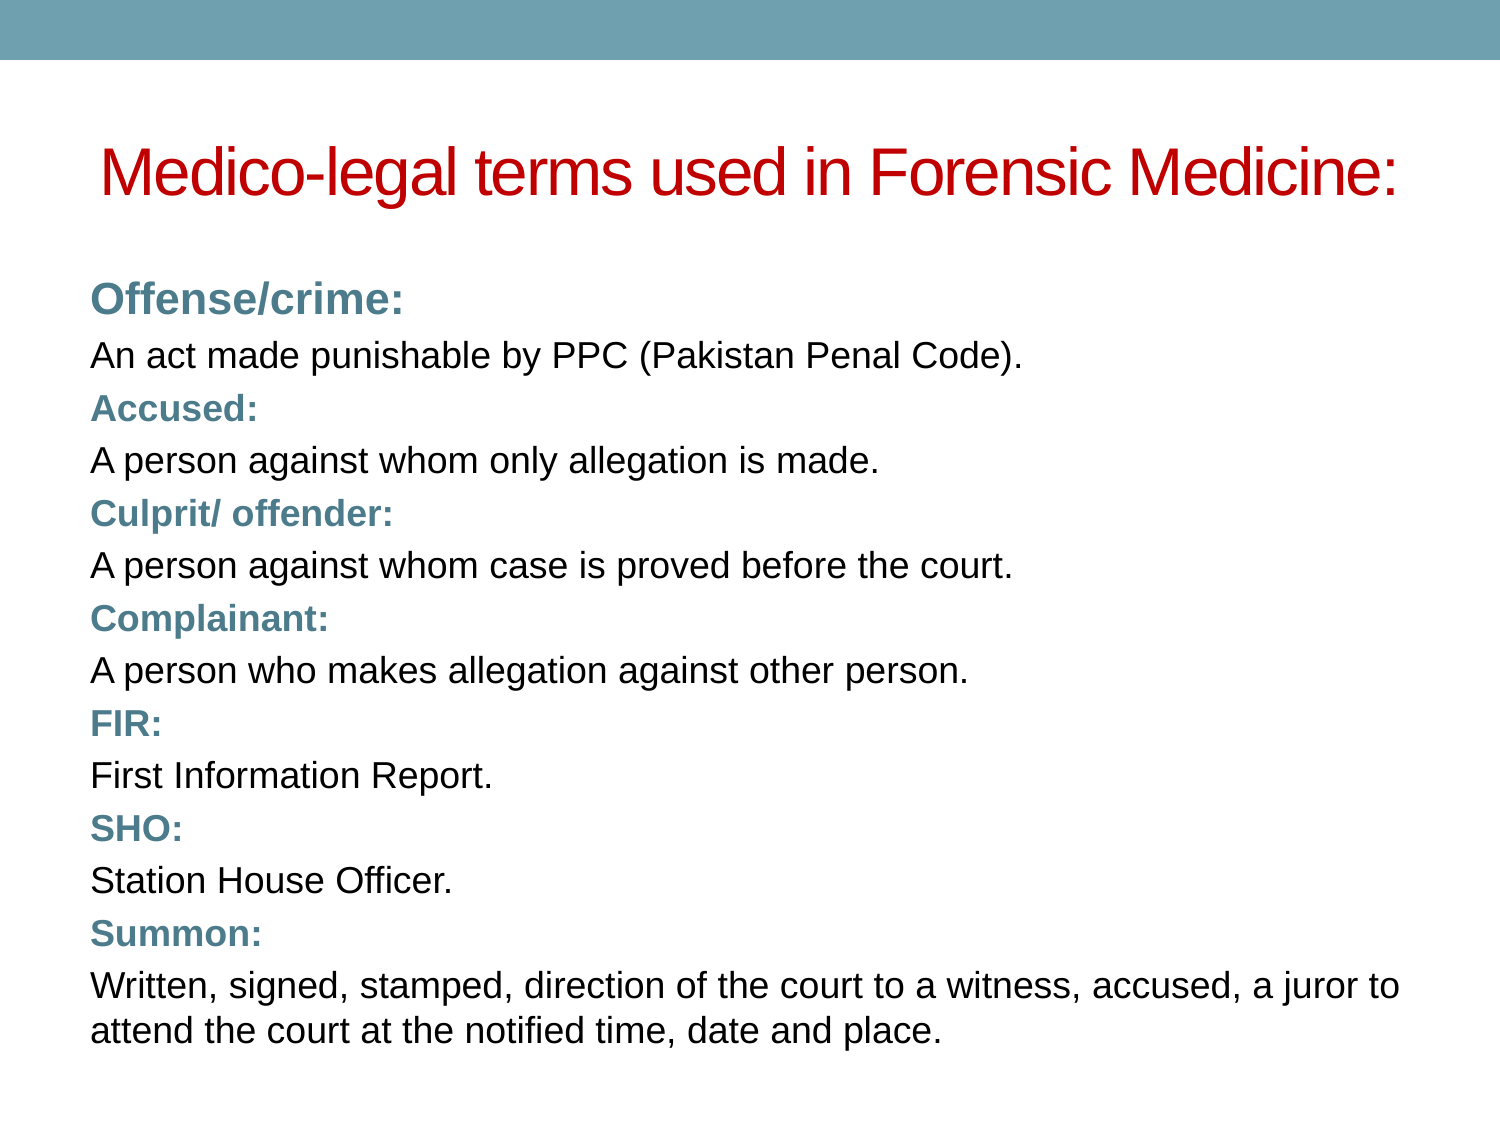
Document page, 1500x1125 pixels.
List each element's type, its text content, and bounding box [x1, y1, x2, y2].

title Medico-legal terms used in Forensic Medicine: [75, 87, 1425, 250]
list Offense/crime: An act made punishable by PPC (Pakistan Penal Code). Accused: A person against whom only allegation is made. Culprit/ offender: A person against whom case is proved before the court. Complainant: A person who makes allegation against other person. FIR: First Information Report. SHO: Station House Officer. Summon: Written, signed, stamped, direction of the court to a witness, accused, a juror to attend the court at the notified time, date and place. [75, 262, 1425, 1063]
